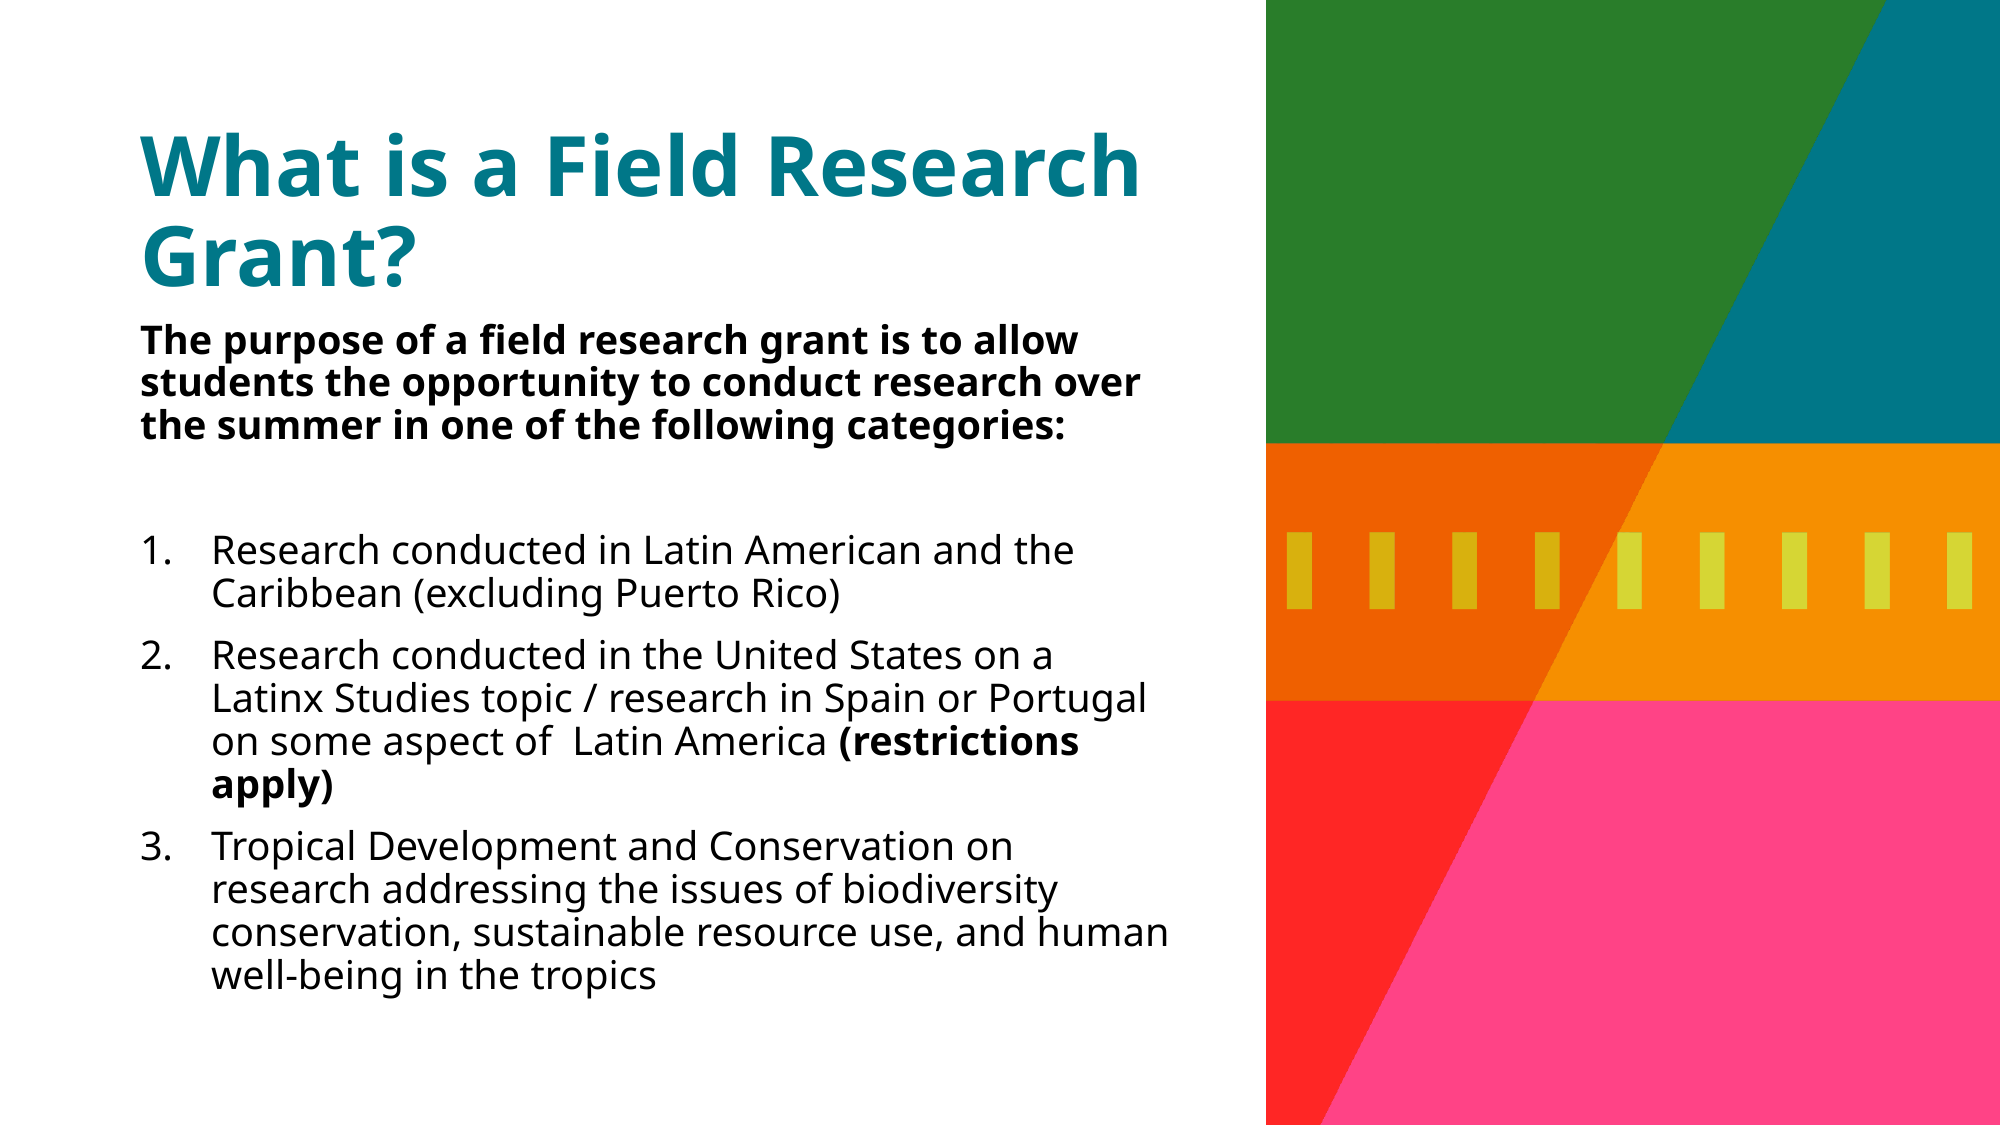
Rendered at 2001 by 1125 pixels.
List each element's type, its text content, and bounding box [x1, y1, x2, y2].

picture [1266, 0, 2000, 1125]
list The purpose of a field research grant is to allow students the opportunity to conduct research over the summer in one of the following categories: Research conducted in Latin American and the Caribbean (excluding Puerto Rico) Research conducted in the United States on a Latinx Studies topic / research in Spain or Portugal on some aspect of Latin America (restrictions apply) Tropical Development and Conservation on research addressing the issues of biodiversity conservation, sustainable resource use, and human well-being in the tropics [125, 312, 1188, 1008]
title What is a Field Research Grant? [125, 117, 1188, 312]
